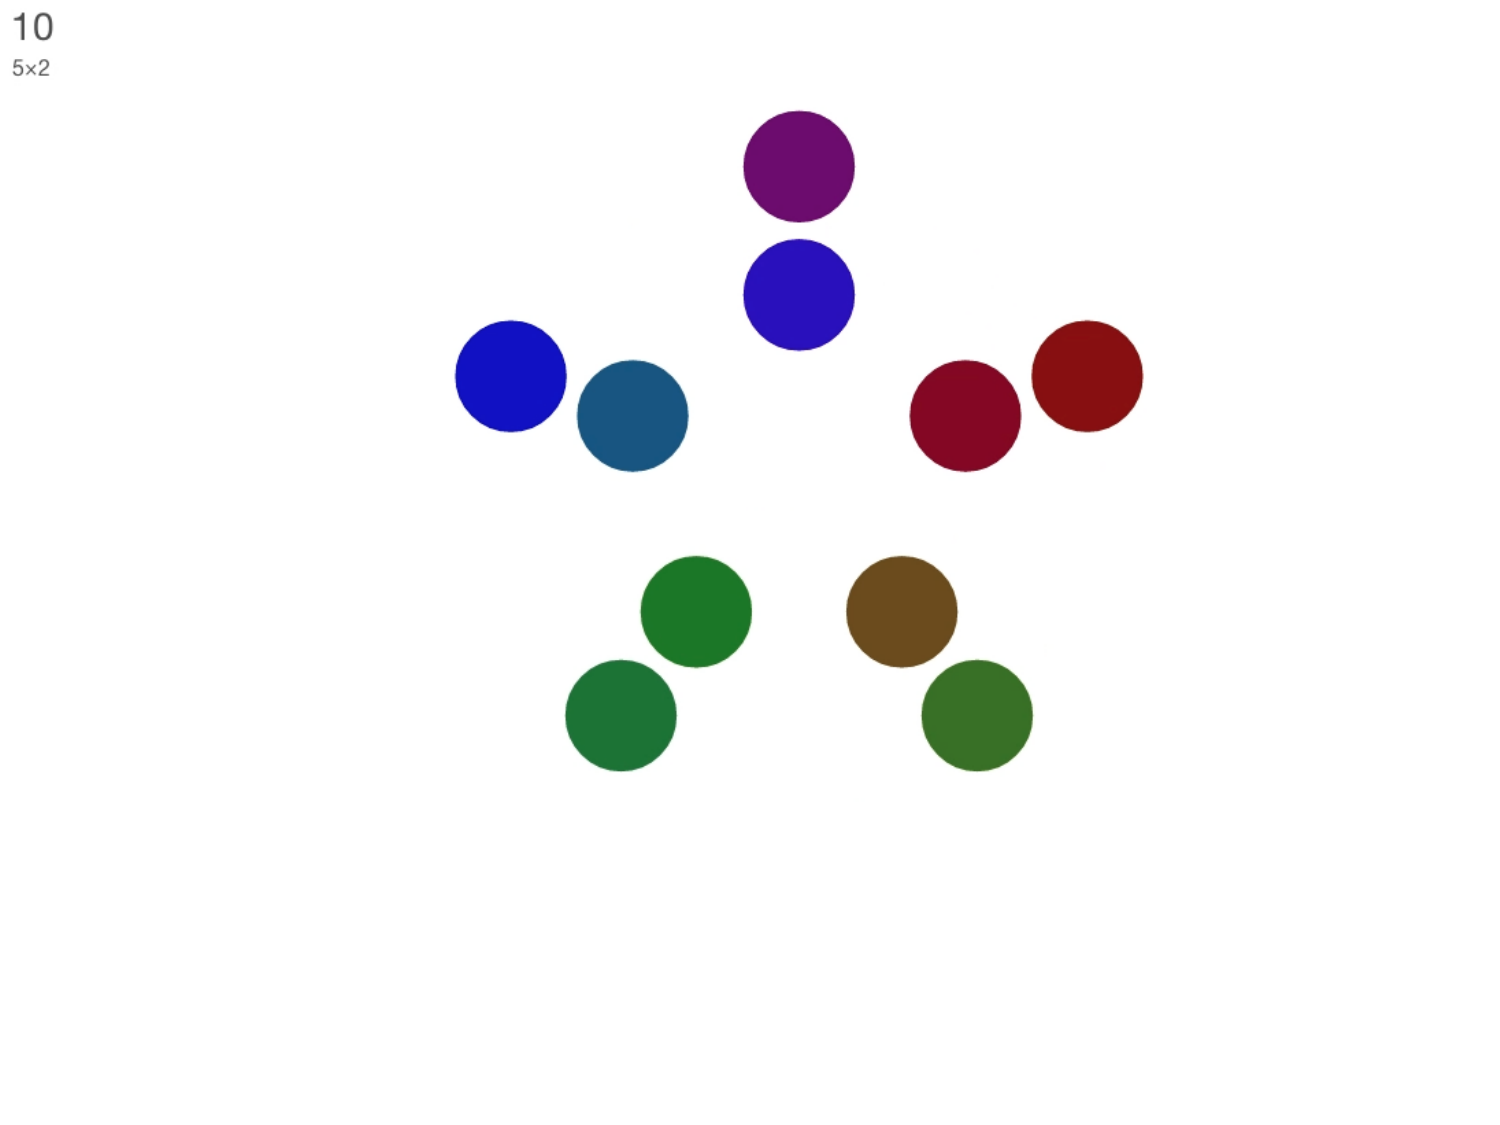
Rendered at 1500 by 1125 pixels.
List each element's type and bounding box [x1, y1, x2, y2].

picture [0, 0, 1500, 884]
